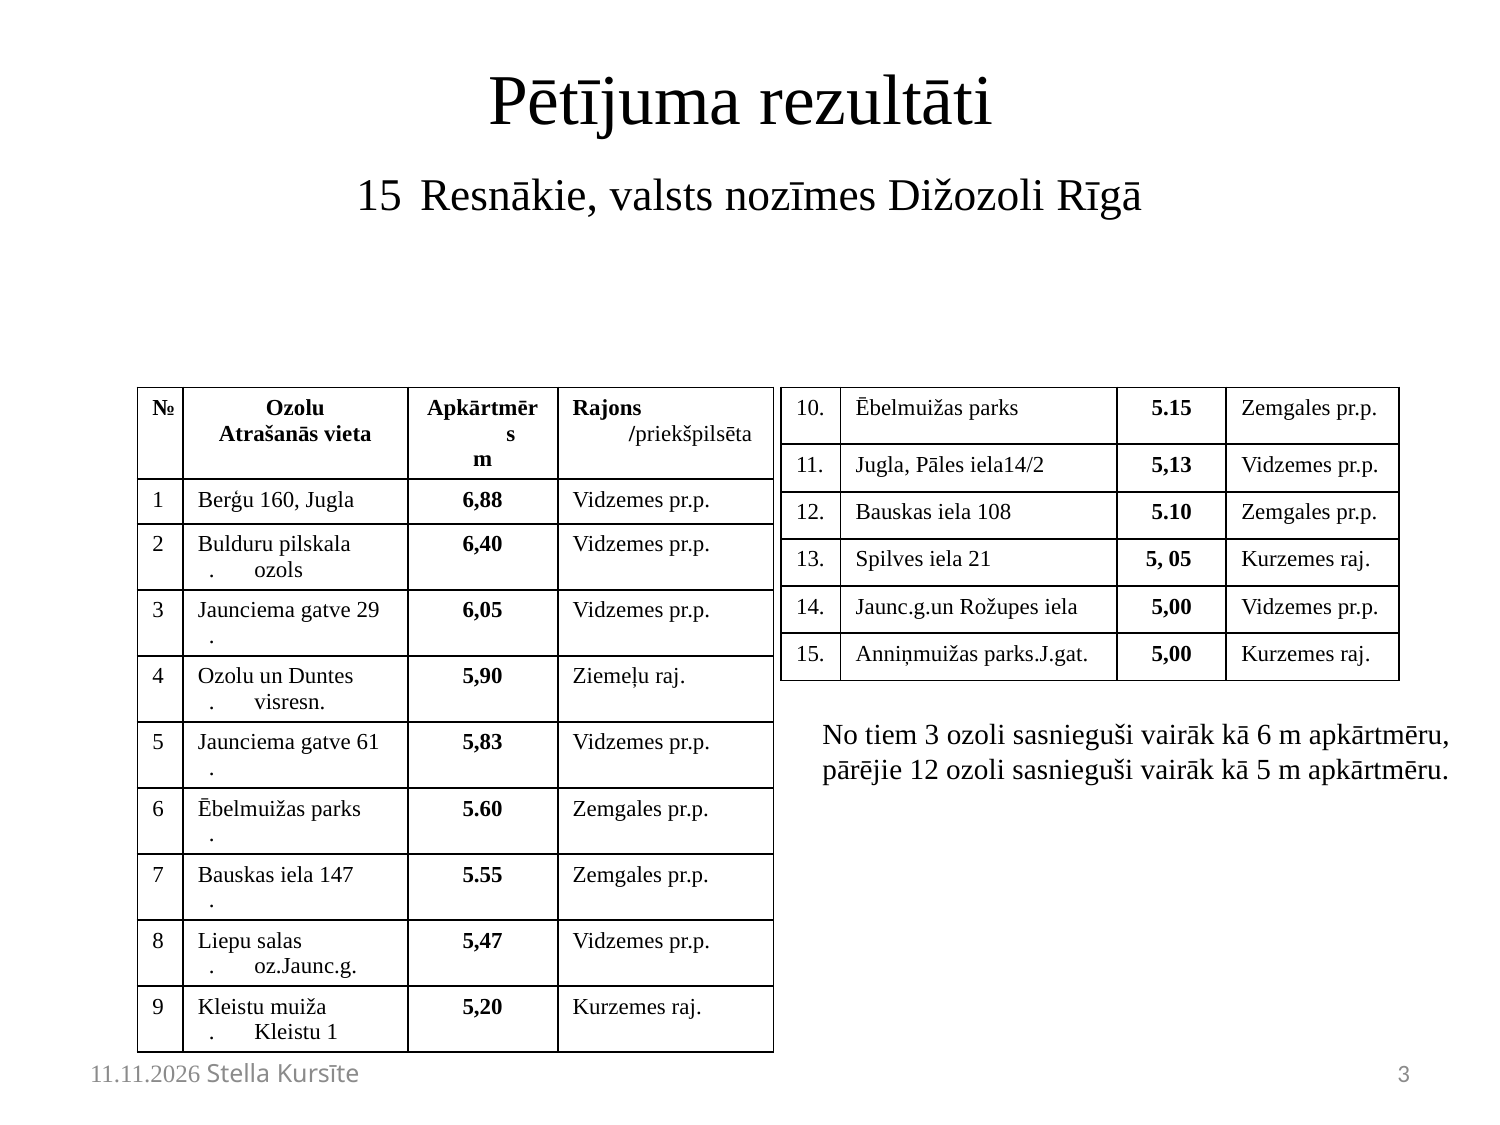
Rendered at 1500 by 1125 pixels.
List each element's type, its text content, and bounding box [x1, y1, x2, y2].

table_cell 14. [782, 587, 840, 632]
table_header Ozolu Atrašanās vieta [184, 388, 407, 478]
table_cell Kleistu muiža Kleistu 1 [184, 987, 407, 1051]
table_cell Vidzemes pr.p. [1227, 587, 1398, 632]
title Pētījuma rezultāti 15 Resnākie, valsts nozīmes Dižozoli Rīgā [75, 45, 1425, 233]
table_cell Spilves iela 21 [841, 540, 1116, 585]
table_cell 5. [138, 723, 182, 787]
table_cell 5.10 [1118, 493, 1225, 538]
table_cell Jaunciema gatve 61 [184, 723, 407, 787]
table_cell Vidzemes pr.p. [559, 591, 773, 655]
slide_number 3 [1074, 1042, 1425, 1103]
table_cell 5,83 [409, 723, 557, 787]
table_cell 5.55 [409, 855, 557, 919]
table_cell Kurzemes raj. [559, 987, 773, 1051]
table_cell Bulduru pilskala ozols [184, 525, 407, 589]
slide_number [75, 1042, 425, 1103]
table_header Ēbelmuižas parks [841, 388, 1116, 443]
table_header 5.15 [1118, 388, 1225, 443]
table_cell Zemgales pr.p. [559, 855, 773, 919]
table_header Zemgales pr.p. [1227, 388, 1398, 443]
table_cell Ēbelmuižas parks [184, 789, 407, 853]
table_cell 7. [138, 855, 182, 919]
table_cell 6,40 [409, 525, 557, 589]
table_cell 15. [782, 634, 840, 680]
table_cell Bauskas iela 147 [184, 855, 407, 919]
table_cell Liepu salas oz.Jaunc.g. [184, 921, 407, 985]
table_cell Jaunc.g.un Rožupes iela [841, 587, 1116, 632]
table_cell 2. [138, 525, 182, 589]
table_cell Kurzemes raj. [1227, 540, 1398, 585]
table_cell Ziemeļu raj. [559, 657, 773, 721]
table_cell Jugla, Pāles iela14/2 [841, 445, 1116, 491]
table_cell Jaunciema gatve 29 [184, 591, 407, 655]
table_header 10. [782, 388, 840, 443]
table_cell 5,20 [409, 987, 557, 1051]
table_cell Kurzemes raj. [1227, 634, 1398, 680]
table_cell Vidzemes pr.p. [1227, 445, 1398, 491]
table_cell 8. [138, 921, 182, 985]
table_cell 5,13 [1118, 445, 1225, 491]
table_cell Vidzemes pr.p. [559, 723, 773, 787]
table_cell Ozolu un Duntes visresn. [184, 657, 407, 721]
table_cell 5,90 [409, 657, 557, 721]
table_cell Vidzemes pr.p. [559, 480, 773, 523]
table_cell 3. [138, 591, 182, 655]
table_cell 5, 05 [1118, 540, 1225, 585]
table_cell 13. [782, 540, 840, 585]
table_cell 4. [138, 657, 182, 721]
table_cell 5,47 [409, 921, 557, 985]
table_cell 6,05 [409, 591, 557, 655]
table_cell Zemgales pr.p. [559, 789, 773, 853]
table_header № [138, 388, 182, 478]
text_box No tiem 3 ozoli sasnieguši vairāk kā 6 m apkārtmēru, pārējie 12 ozoli sasnieguši vairāk kā 5 m apkārtmēru. [807, 708, 1473, 793]
table_cell Bauskas iela 108 [841, 493, 1116, 538]
table_cell Vidzemes pr.p. [559, 921, 773, 985]
table_cell 5,00 [1118, 634, 1225, 680]
table_header Apkārtmērs m [409, 388, 557, 478]
table_cell 1 [138, 480, 182, 523]
table_cell 11. [782, 445, 840, 491]
table_cell 5,00 [1118, 587, 1225, 632]
table_header Rajons /priekšpilsēta [559, 388, 773, 478]
table_cell Berģu 160, Jugla [184, 480, 407, 523]
table_cell 6. [138, 789, 182, 853]
table_cell 5.60 [409, 789, 557, 853]
table_cell 6,88 [409, 480, 557, 523]
table_cell 9. [138, 987, 182, 1051]
table_cell Vidzemes pr.p. [559, 525, 773, 589]
table_cell Zemgales pr.p. [1227, 493, 1398, 538]
table_cell 12. [782, 493, 840, 538]
table_cell Anniņmuižas parks.J.gat. [841, 634, 1116, 680]
